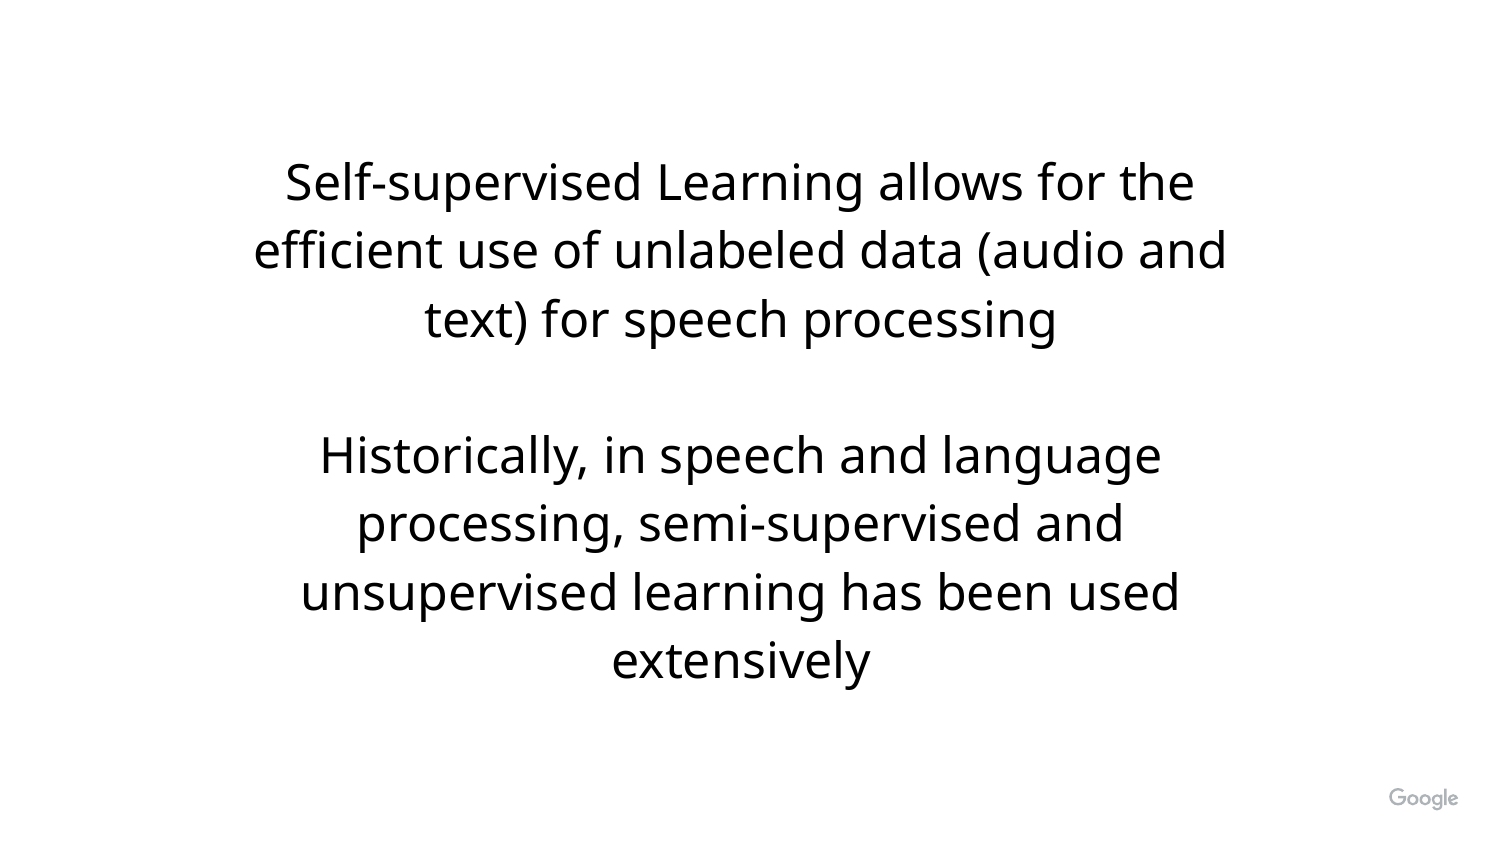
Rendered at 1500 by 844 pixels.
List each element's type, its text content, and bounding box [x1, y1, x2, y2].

list Self-supervised Learning allows for the efficient use of unlabeled data (audio and text) for speech processing Historically, in speech and language processing, semi-supervised and unsupervised learning has been used extensively [183, 92, 1299, 748]
